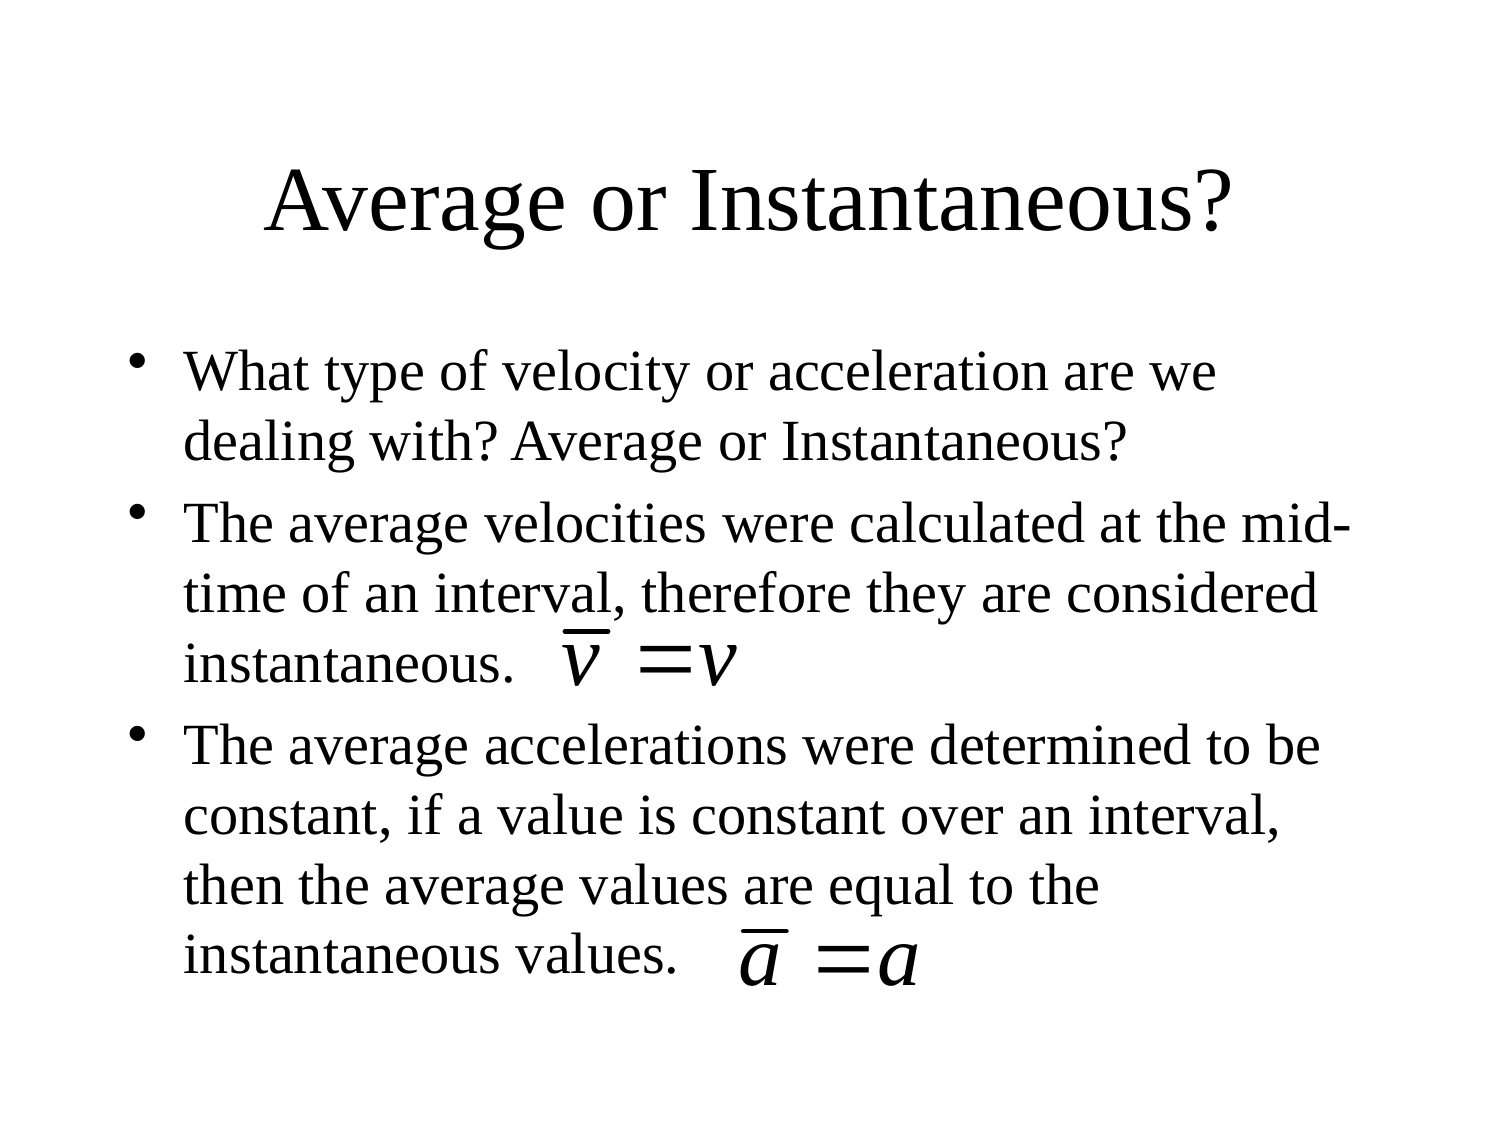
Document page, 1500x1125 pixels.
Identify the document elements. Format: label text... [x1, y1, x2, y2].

list What type of velocity or acceleration are we dealing with? Average or Instantaneous? The average velocities were calculated at the mid-time of an interval, therefore they are considered instantaneous. The average accelerations were determined to be constant, if a value is constant over an interval, then the average values are equal to the instantaneous values. [112, 324, 1388, 1000]
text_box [549, 612, 993, 722]
title Average or Instantaneous? [112, 99, 1388, 288]
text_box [724, 912, 1175, 1022]
